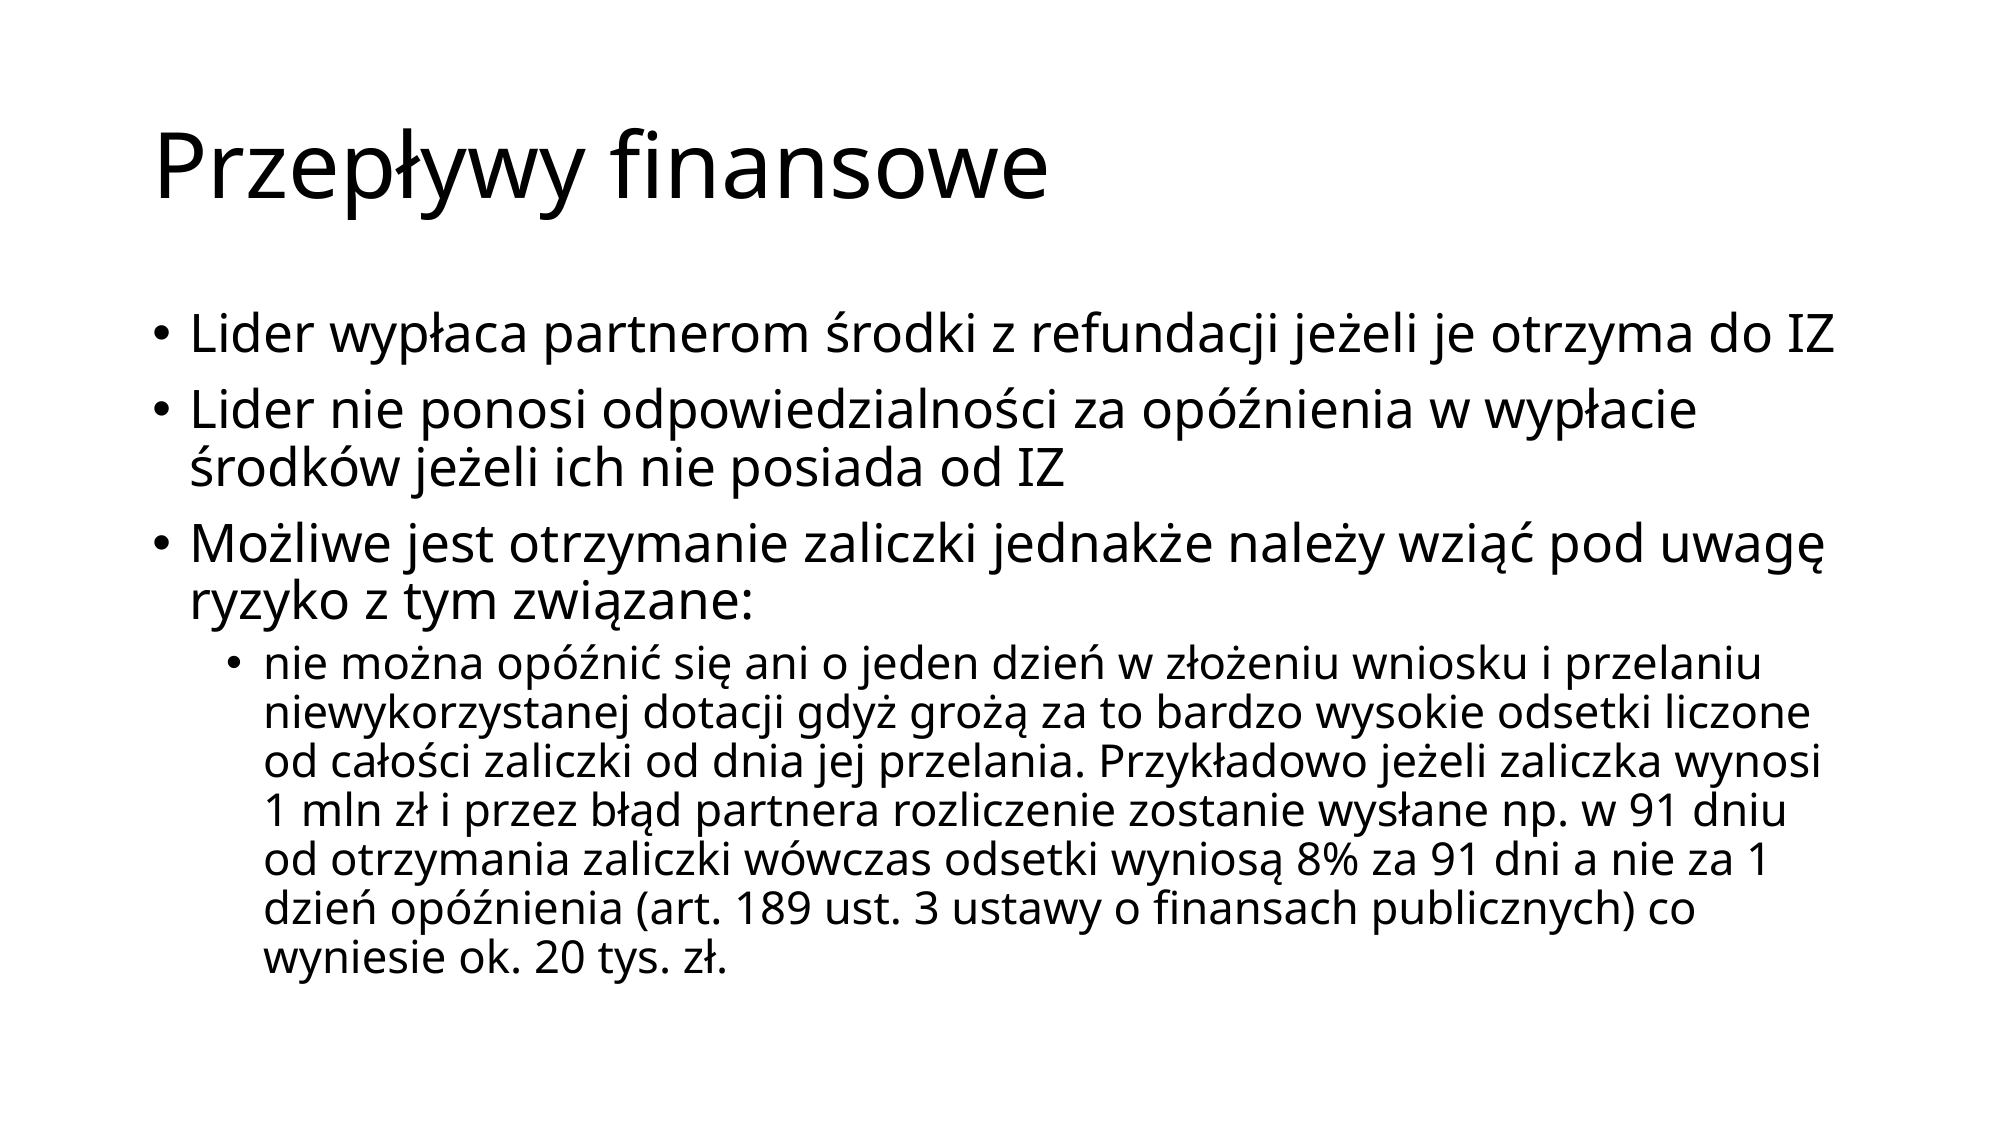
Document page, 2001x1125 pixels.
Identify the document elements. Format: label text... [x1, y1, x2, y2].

list Lider wypłaca partnerom środki z refundacji jeżeli je otrzyma do IZ Lider nie ponosi odpowiedzialności za opóźnienia w wypłacie środków jeżeli ich nie posiada od IZ Możliwe jest otrzymanie zaliczki jednakże należy wziąć pod uwagę ryzyko z tym związane: nie można opóźnić się ani o jeden dzień w złożeniu wniosku i przelaniu niewykorzystanej dotacji gdyż grożą za to bardzo wysokie odsetki liczone od całości zaliczki od dnia jej przelania. Przykładowo jeżeli zaliczka wynosi 1 mln zł i przez błąd partnera rozliczenie zostanie wysłane np. w 91 dniu od otrzymania zaliczki wówczas odsetki wyniosą 8% za 91 dni a nie za 1 dzień opóźnienia (art. 189 ust. 3 ustawy o finansach publicznych) co wyniesie ok. 20 tys. zł. [137, 299, 1863, 1014]
title Przepływy finansowe [137, 59, 1863, 278]
